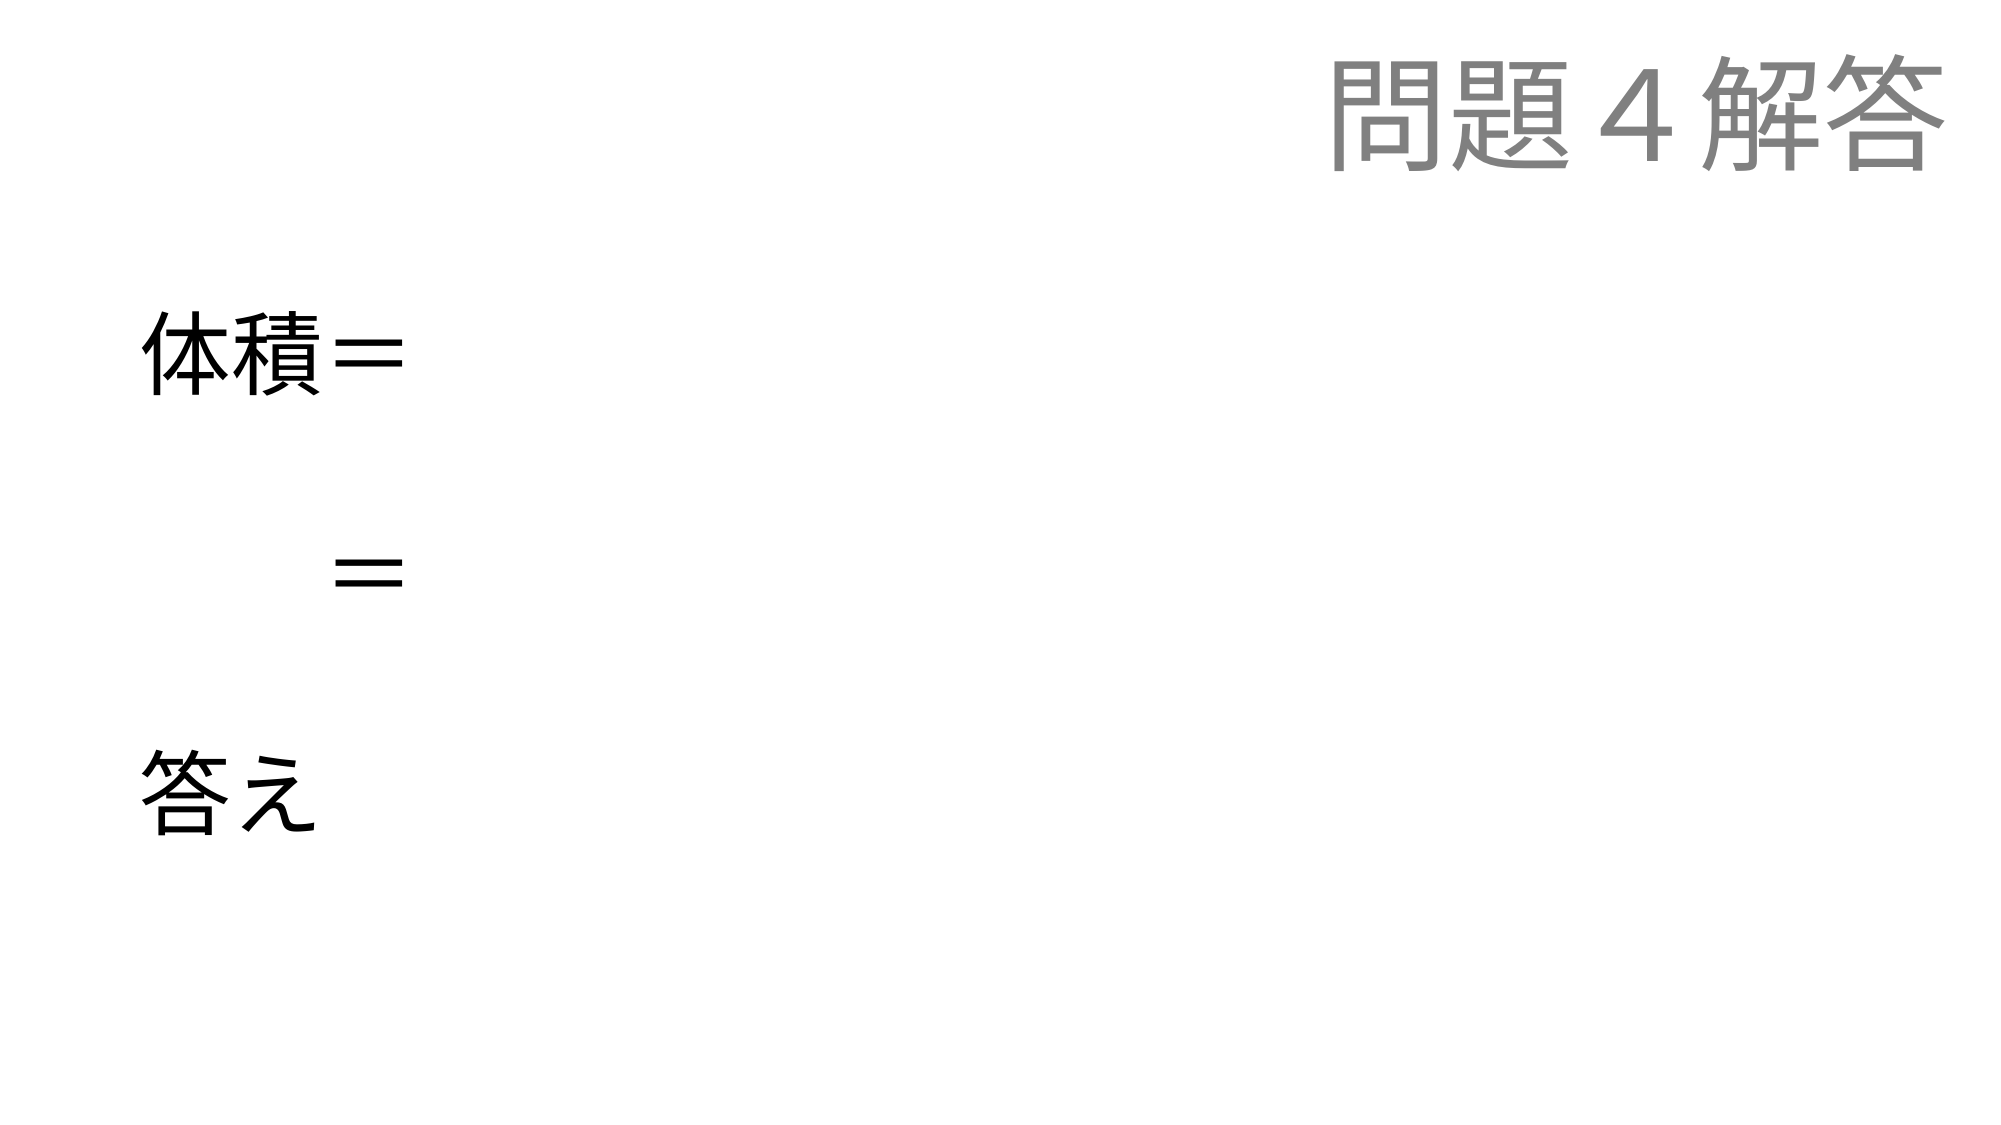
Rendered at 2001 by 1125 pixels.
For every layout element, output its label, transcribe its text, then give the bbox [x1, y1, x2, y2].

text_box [125, 237, 2000, 888]
text_box 問題４解答 [1308, 28, 1964, 194]
